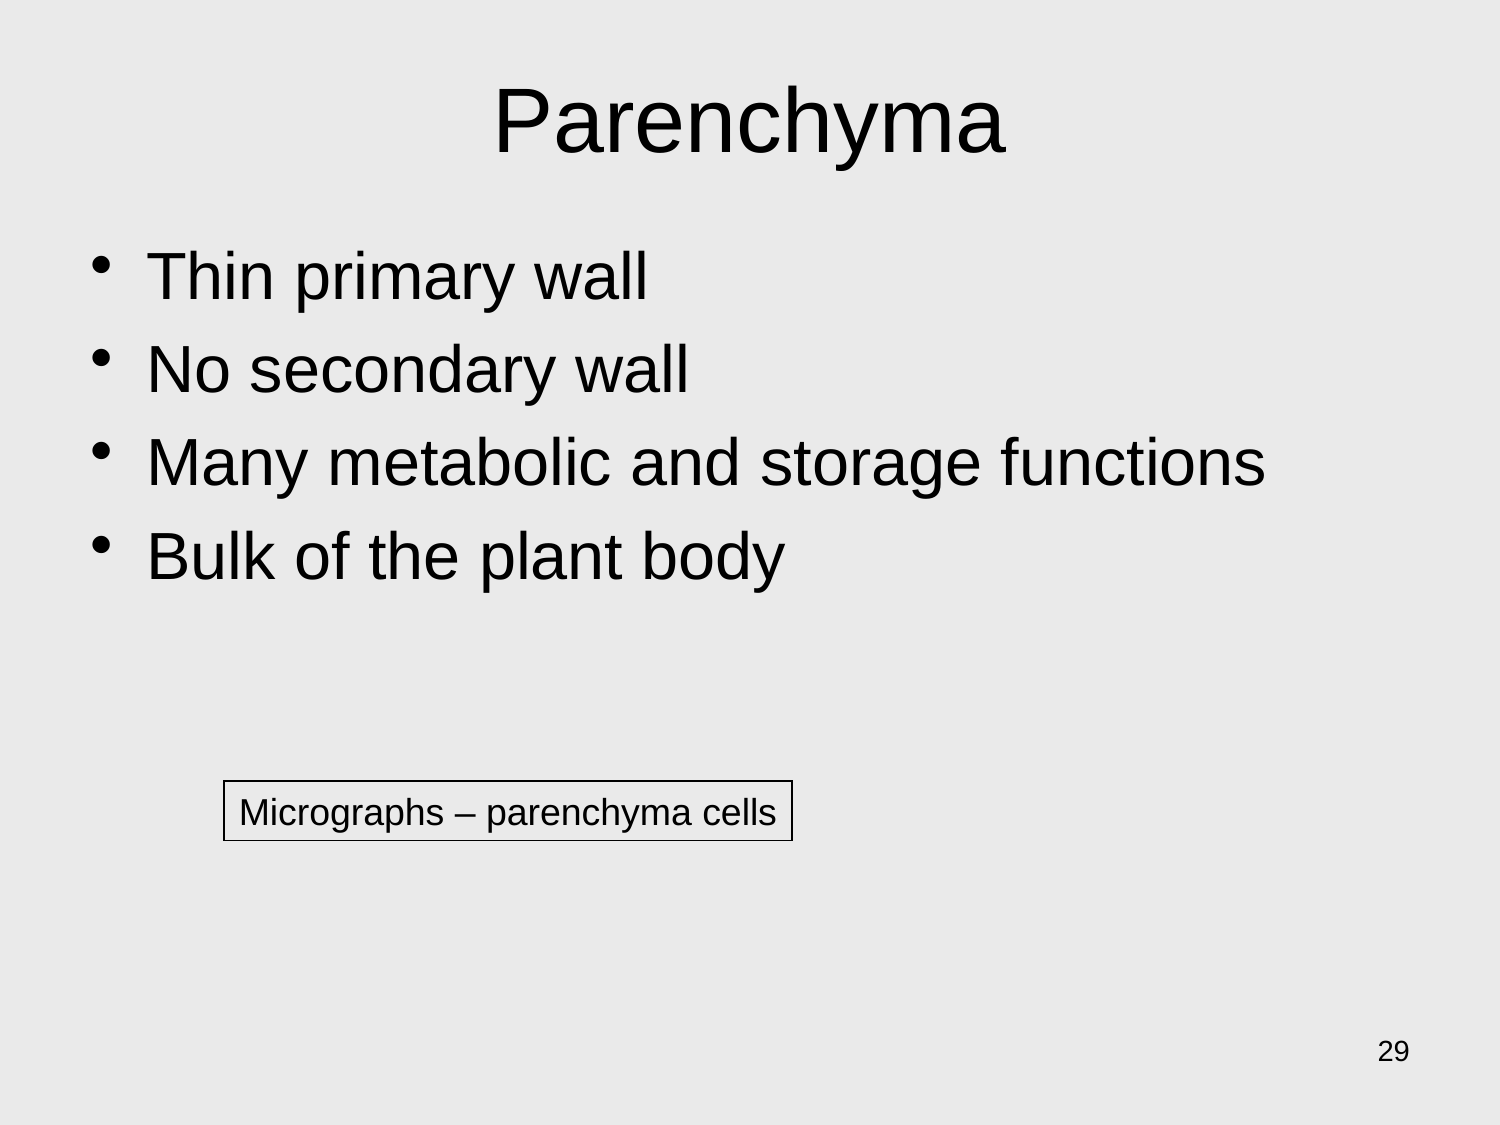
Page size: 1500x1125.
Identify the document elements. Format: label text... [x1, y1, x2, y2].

list Thin primary wall No secondary wall Many metabolic and storage functions Bulk of the plant body [75, 224, 1425, 650]
slide_number 29 [1074, 1024, 1425, 1103]
text_box Micrographs – parenchyma cells [223, 780, 793, 841]
title Parenchyma [75, 45, 1425, 188]
